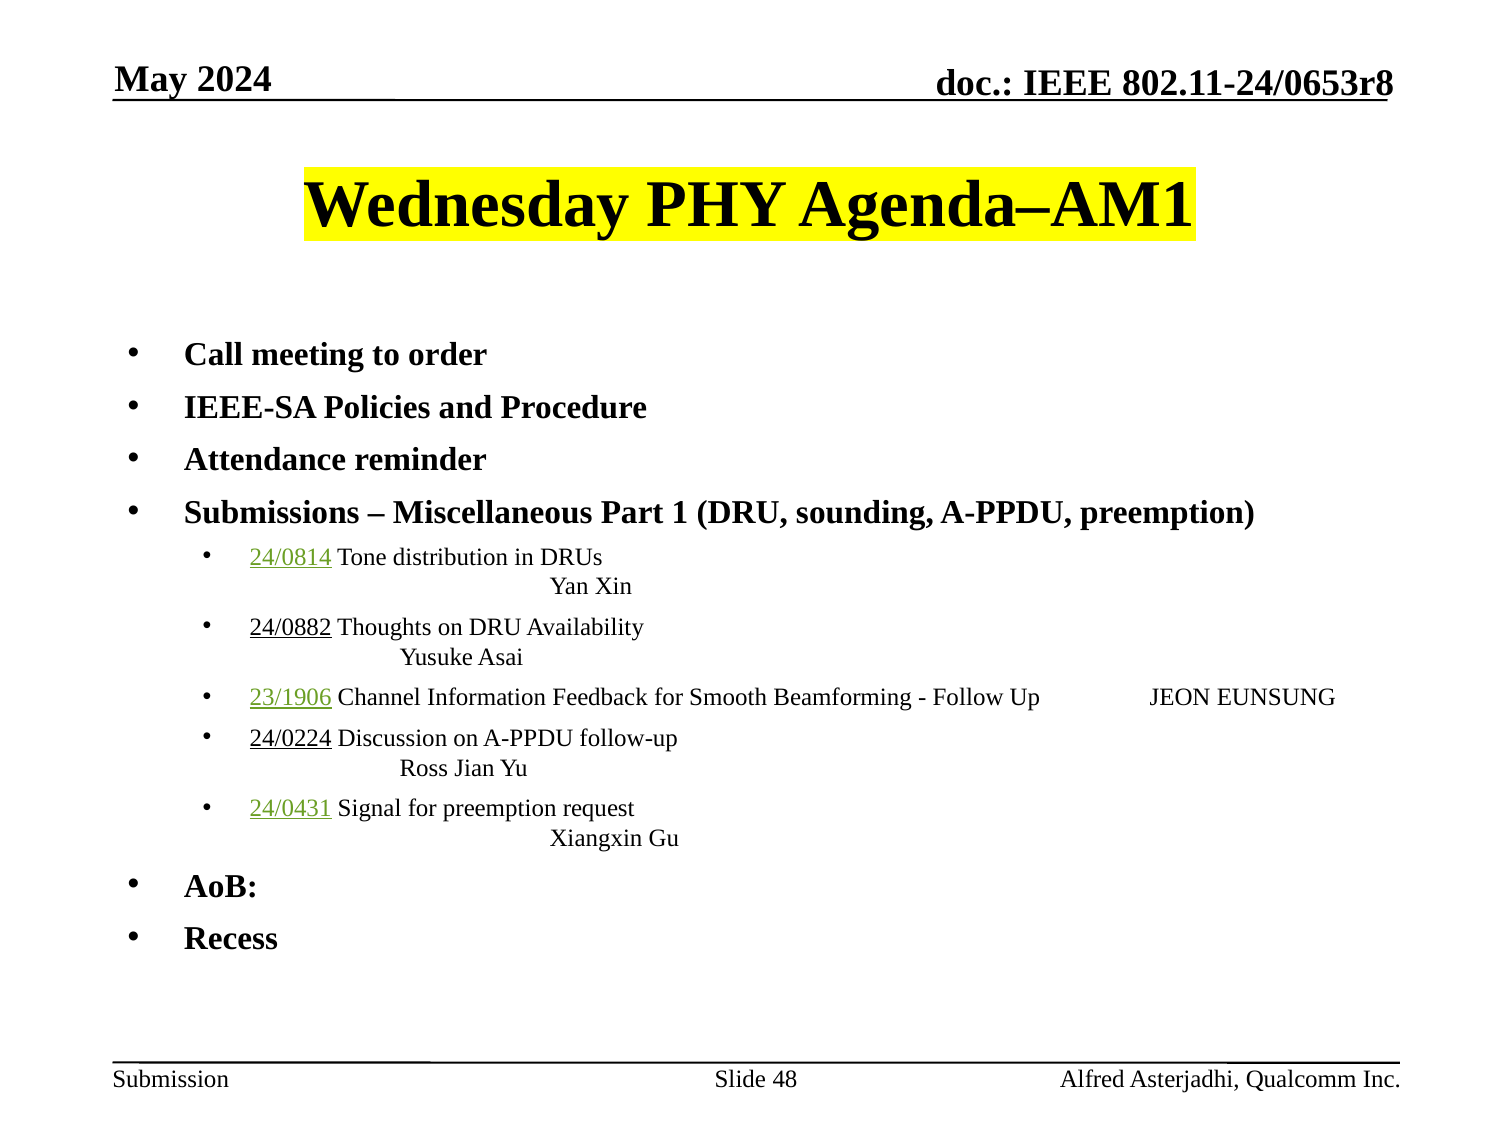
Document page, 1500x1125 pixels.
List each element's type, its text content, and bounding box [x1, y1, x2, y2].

slide_number Slide 48 [712, 1061, 800, 1123]
list Call meeting to order IEEE-SA Policies and Procedure Attendance reminder Submissions – Miscellaneous Part 1 (DRU, sounding, A-PPDU, preemption) 24/0814 Tone distribution in DRUs Yan Xin 24/0882 Thoughts on DRU Availability Yusuke Asai 23/1906 Channel Information Feedback for Smooth Beamforming - Follow Up JEON EUNSUNG 24/0224 Discussion on A-PPDU follow-up Ross Jian Yu 24/0431 Signal for preemption request Xiangxin Gu AoB: Recess [112, 324, 1388, 1063]
footer Alfred Asterjadhi, Qualcomm Inc. [878, 1061, 1402, 1093]
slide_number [114, 54, 423, 100]
title Wednesday PHY Agenda–AM1 [112, 112, 1388, 288]
